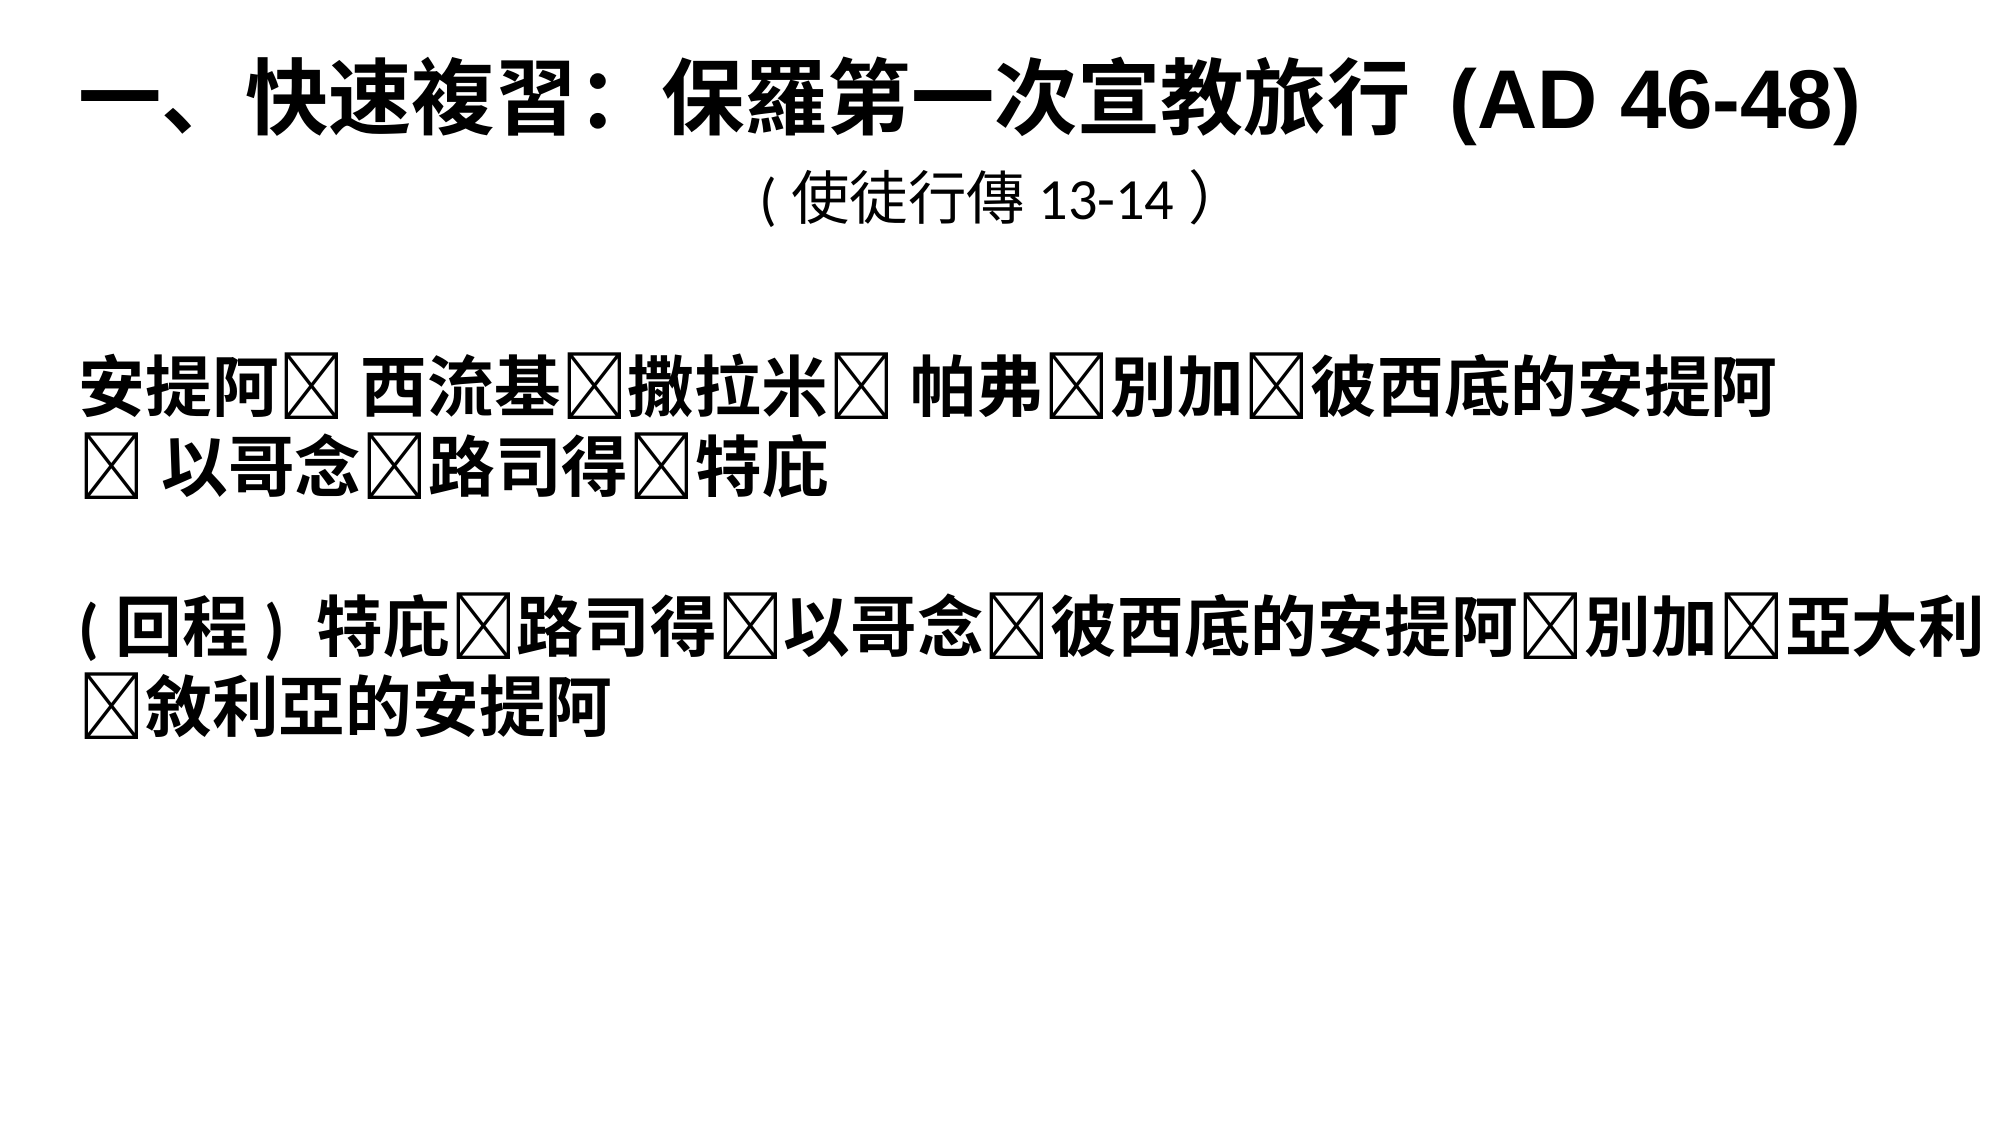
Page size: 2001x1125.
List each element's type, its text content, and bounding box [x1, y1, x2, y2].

text_box 一、快速複習：保羅第一次宣教旅行 (AD 46-48) [63, 37, 1935, 153]
text_box 安提阿 西流基撒拉米 帕弗別加彼西底的安提阿 以哥念路司得特庇 (回程) 特庇路司得以哥念彼西底的安提阿別加亞大利敘利亞的安提阿 [63, 337, 2000, 752]
text_box (使徒行傳13-14） [736, 153, 1262, 239]
